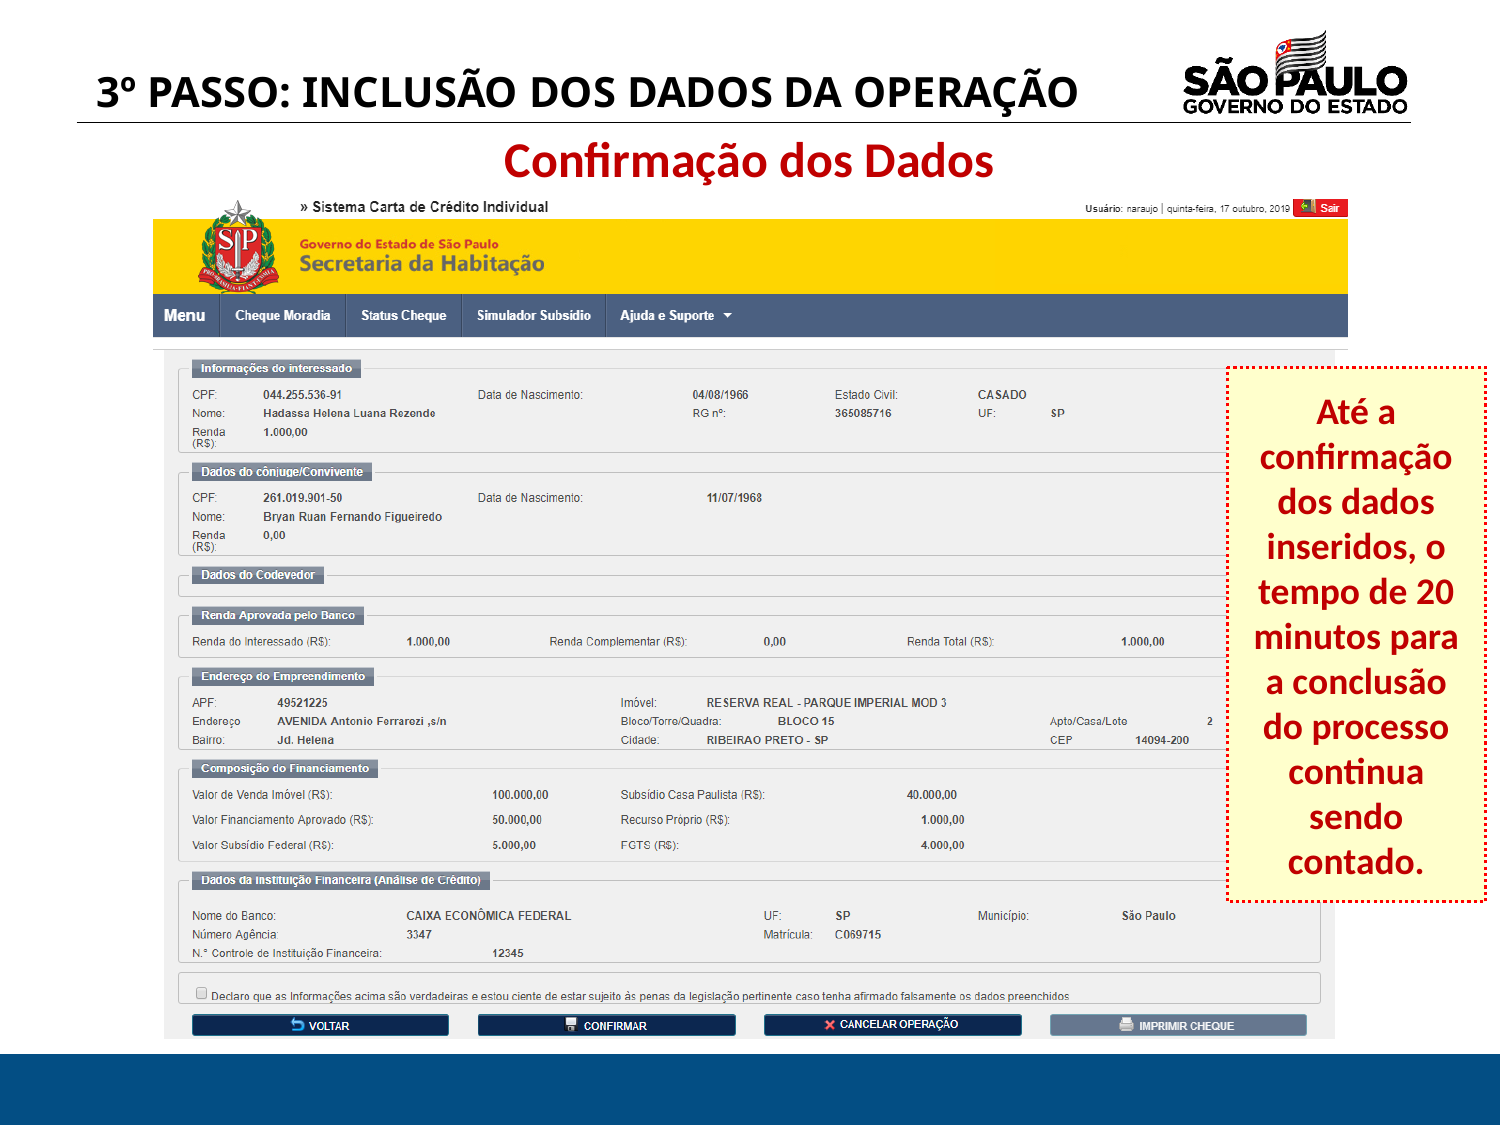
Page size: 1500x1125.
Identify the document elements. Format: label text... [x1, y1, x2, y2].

picture [1178, 25, 1412, 118]
picture [153, 198, 1348, 1047]
text_box Confirmação dos Dados [0, 120, 1500, 200]
text_box 3º PASSO: INCLUSÃO DOS DADOS DA OPERAÇÃO [81, 58, 1407, 118]
text_box Até a confirmação dos dados inseridos, o tempo de 20 minutos para a conclusão do processo continua sendo contado. [1354, 365, 1488, 904]
